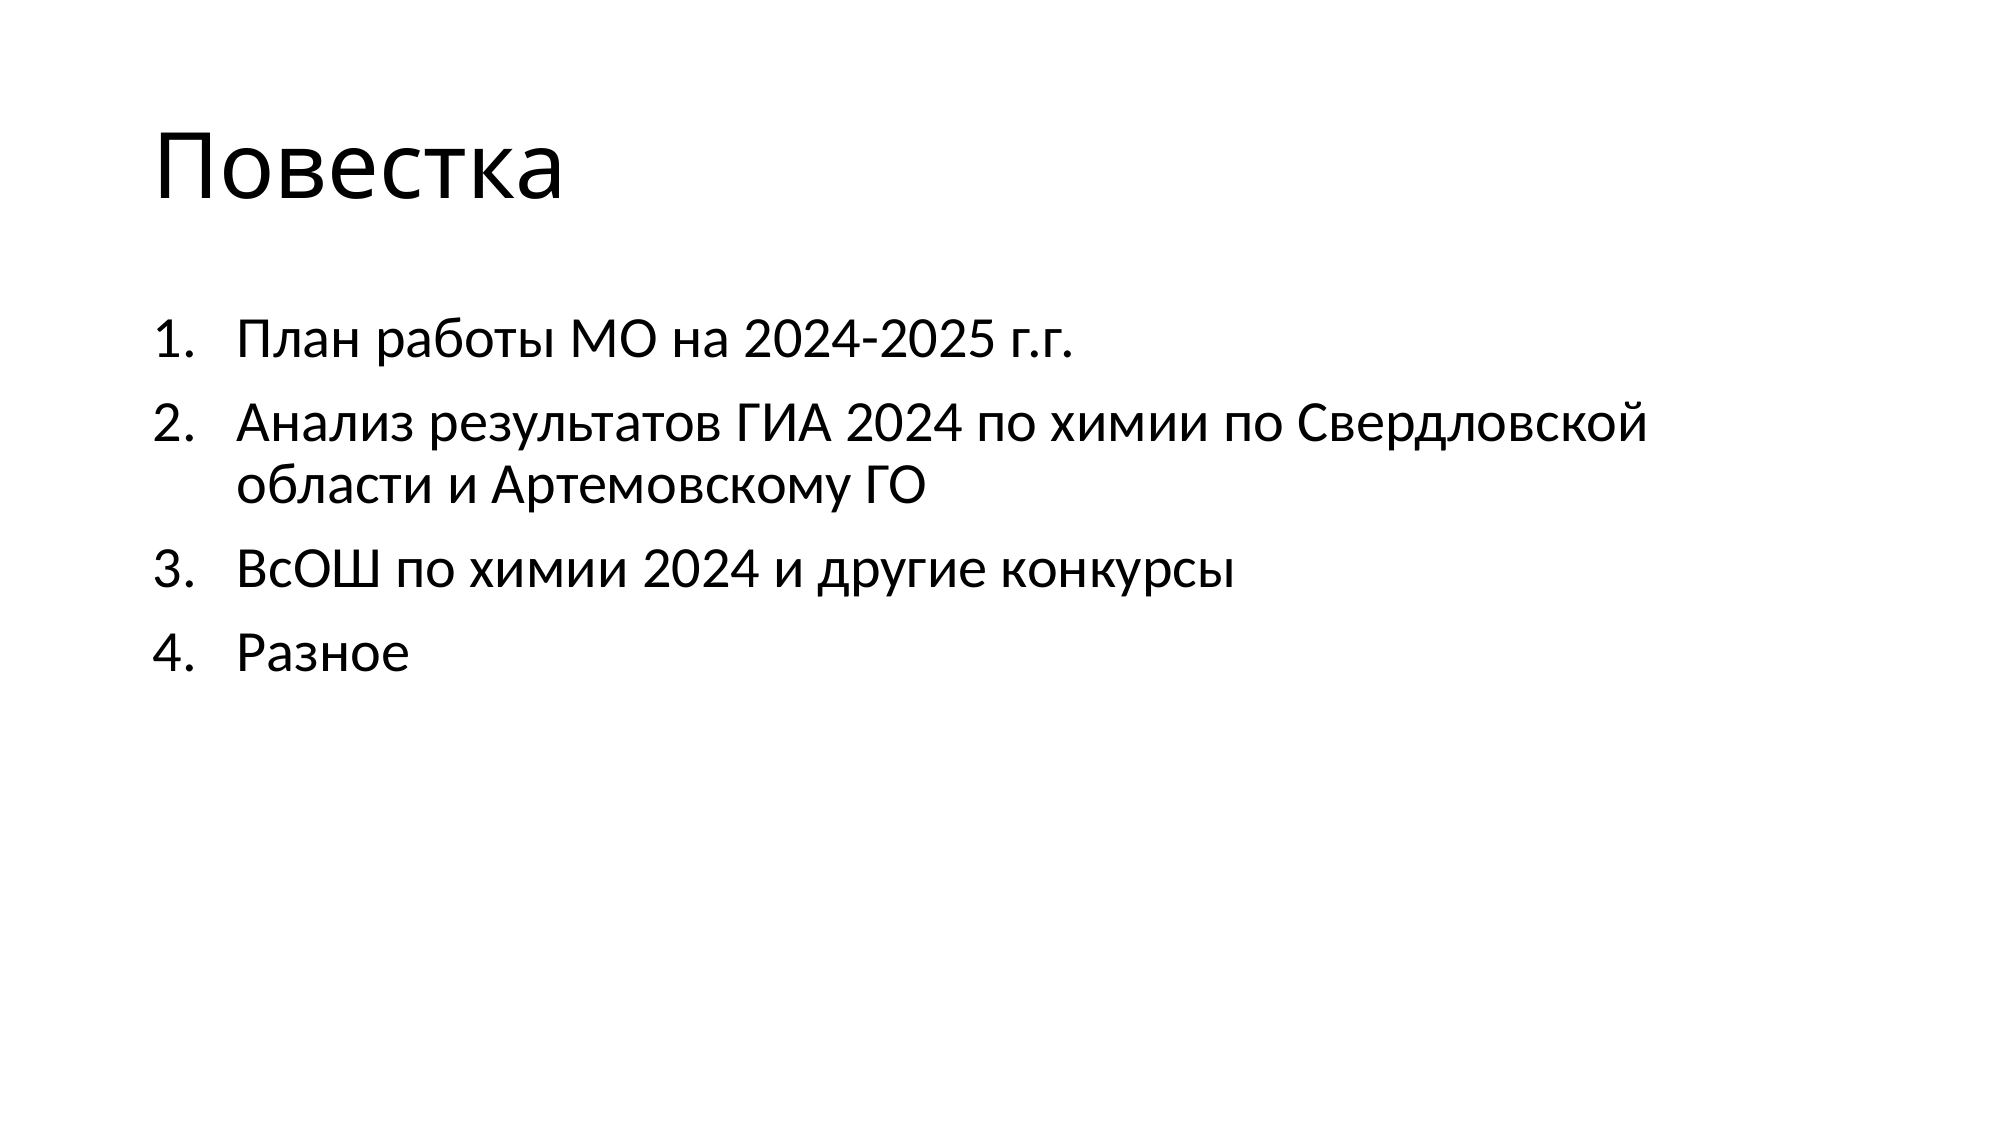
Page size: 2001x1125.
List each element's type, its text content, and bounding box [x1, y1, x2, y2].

list План работы МО на 2024-2025 г.г. Анализ результатов ГИА 2024 по химии по Свердловской области и Артемовскому ГО ВсОШ по химии 2024 и другие конкурсы Разное [137, 299, 1863, 1014]
title Повестка [137, 59, 1863, 278]
